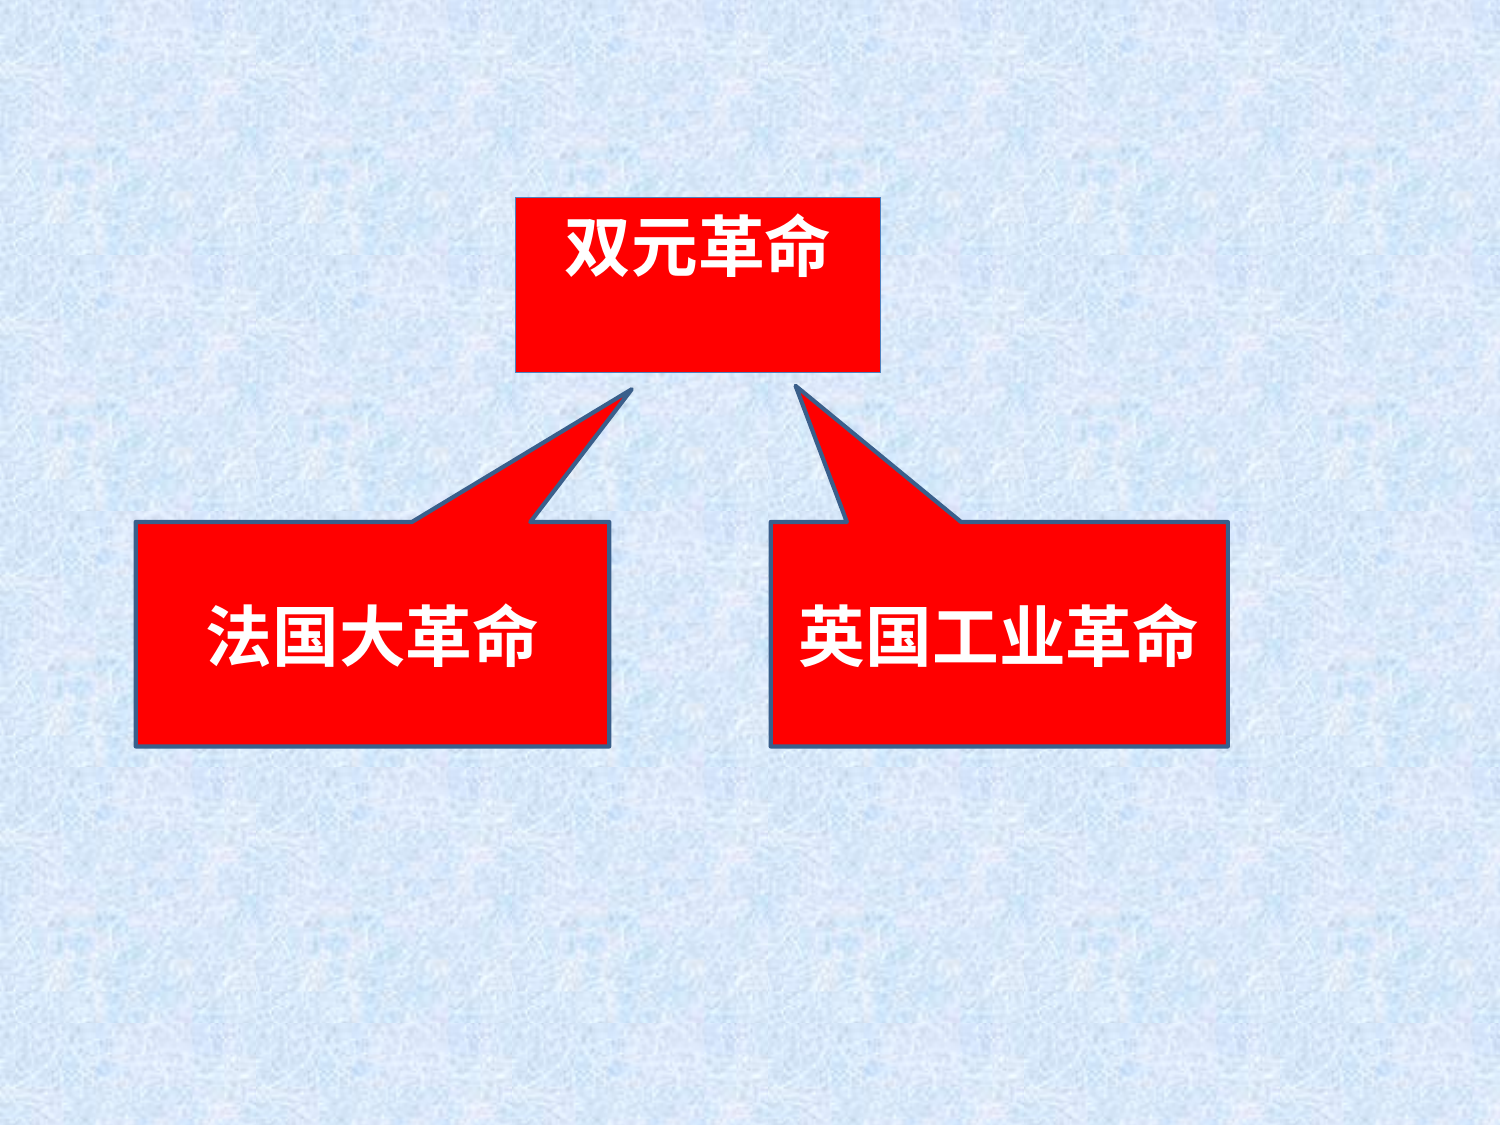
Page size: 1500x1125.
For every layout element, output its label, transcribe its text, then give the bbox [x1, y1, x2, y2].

text_box 英国工业革命 [768, 384, 1230, 749]
picture [0, 0, 1500, 1125]
text_box 法国大革命 [133, 387, 634, 749]
text_box 双元革命 [515, 197, 881, 373]
